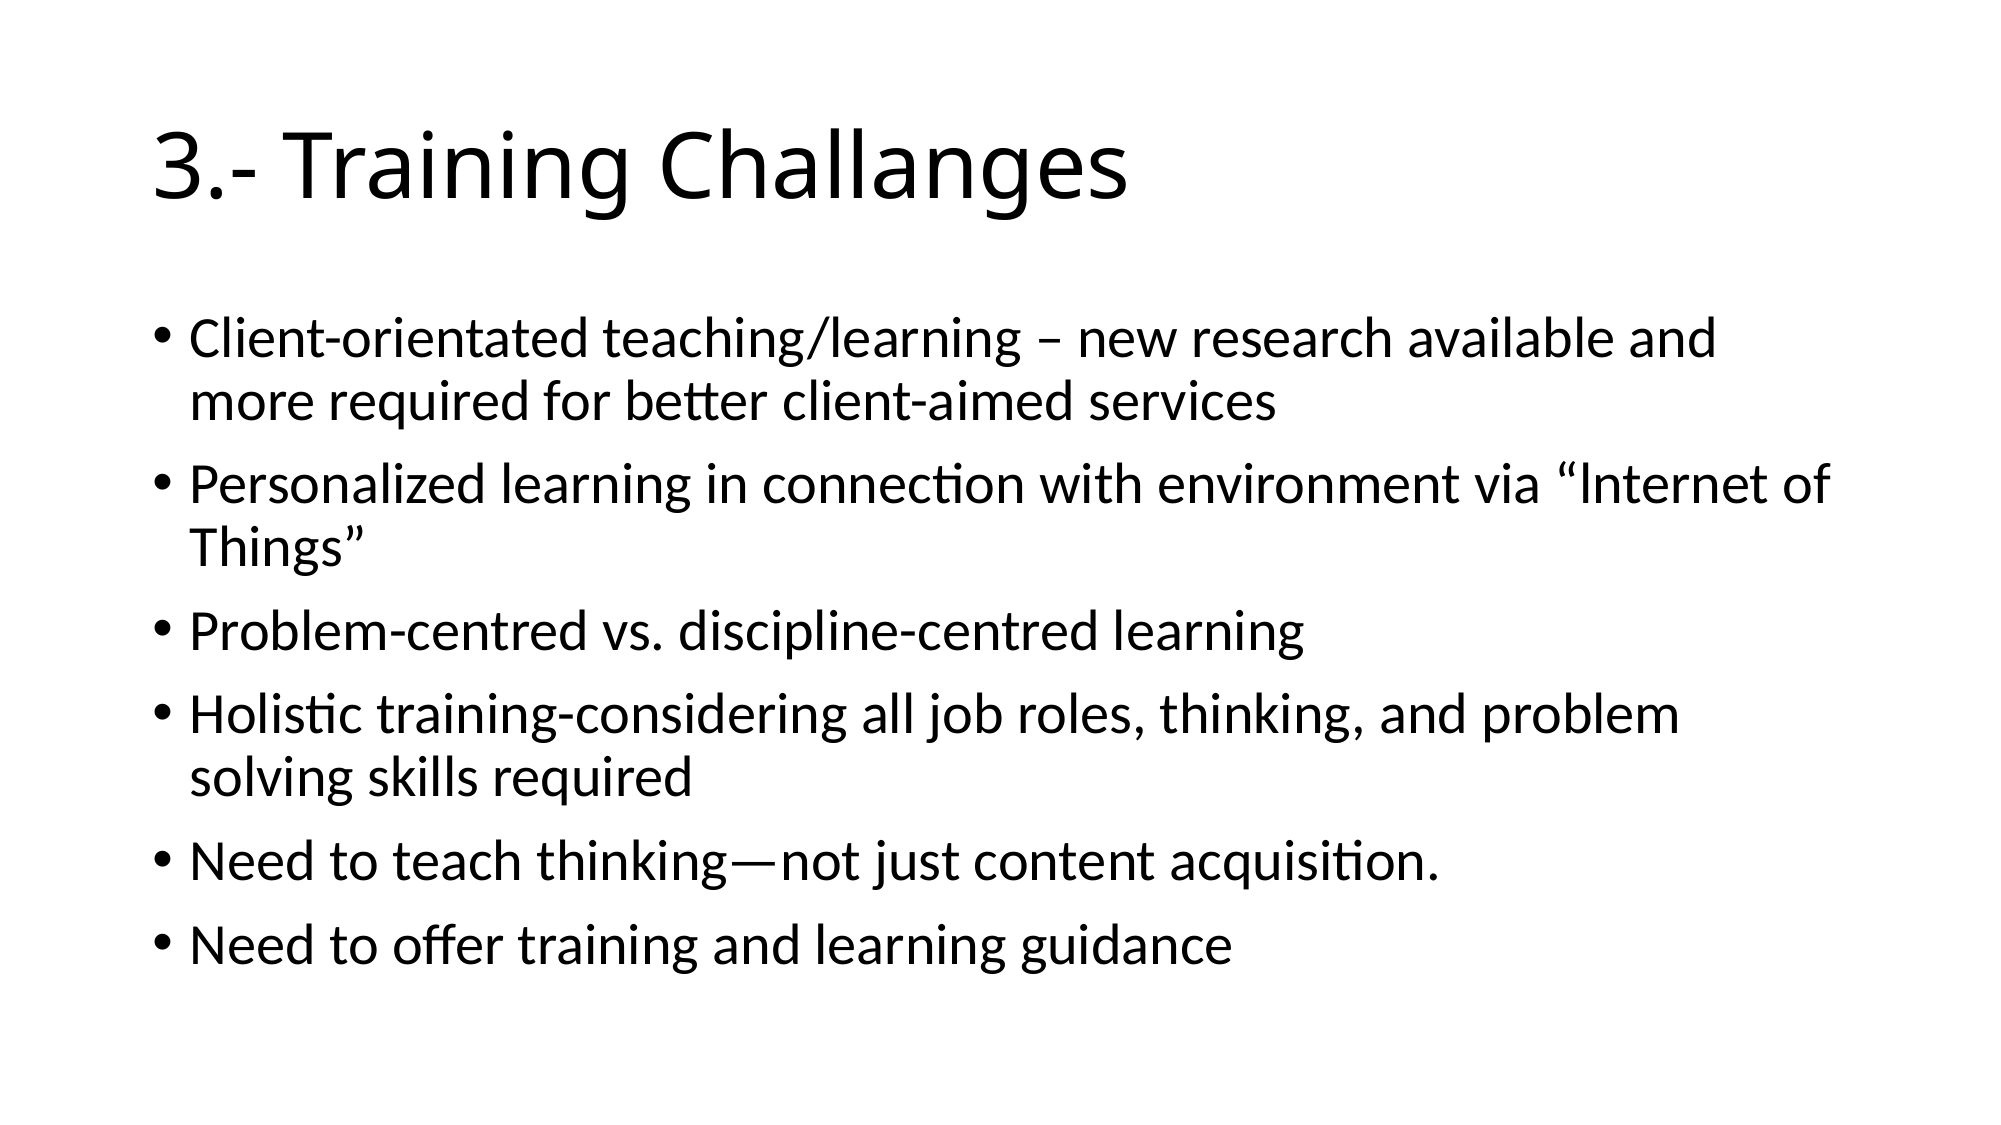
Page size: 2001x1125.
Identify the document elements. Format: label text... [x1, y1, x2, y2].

list Client-orientated teaching/learning – new research available and more required for better client-aimed services Personalized learning in connection with environment via “lnternet of Things” Problem-centred vs. discipline-centred learning Holistic training-considering all job roles, thinking, and problem solving skills required Need to teach thinking—not just content acquisition. Need to offer training and learning guidance [137, 299, 1863, 1014]
title 3.- Training Challanges [137, 59, 1863, 278]
